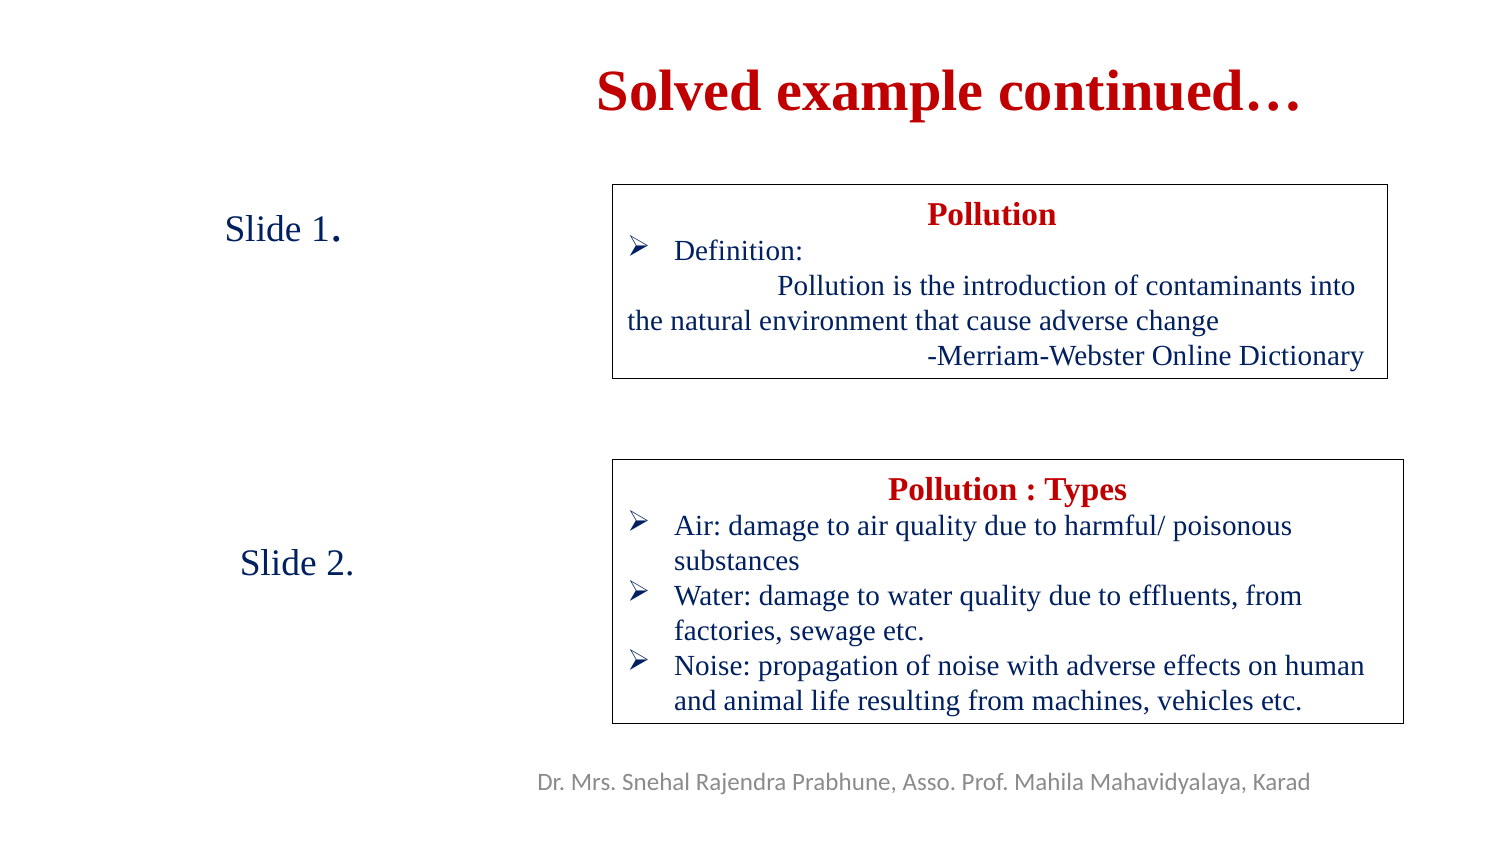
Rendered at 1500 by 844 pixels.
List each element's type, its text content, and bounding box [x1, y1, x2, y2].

list Slide 1. [200, 184, 588, 322]
text_box Pollution : Types Air: damage to air quality due to harmful/ poisonous substances Water: damage to water quality due to effluents, from factories, sewage etc. Noise: propagation of noise with adverse effects on human and animal life resulting from machines, vehicles etc. [612, 459, 1404, 724]
text_box Pollution Definition: Pollution is the introduction of contaminants into the natural environment that cause adverse change -Merriam-Webster Online Dictionary [612, 184, 1388, 379]
title Solved example continued… [399, 0, 1500, 175]
footer Dr. Mrs. Snehal Rajendra Prabhune, Asso. Prof. Mahila Mahavidyalaya, Karad [512, 734, 1338, 827]
text_box Slide 2. [224, 530, 388, 591]
